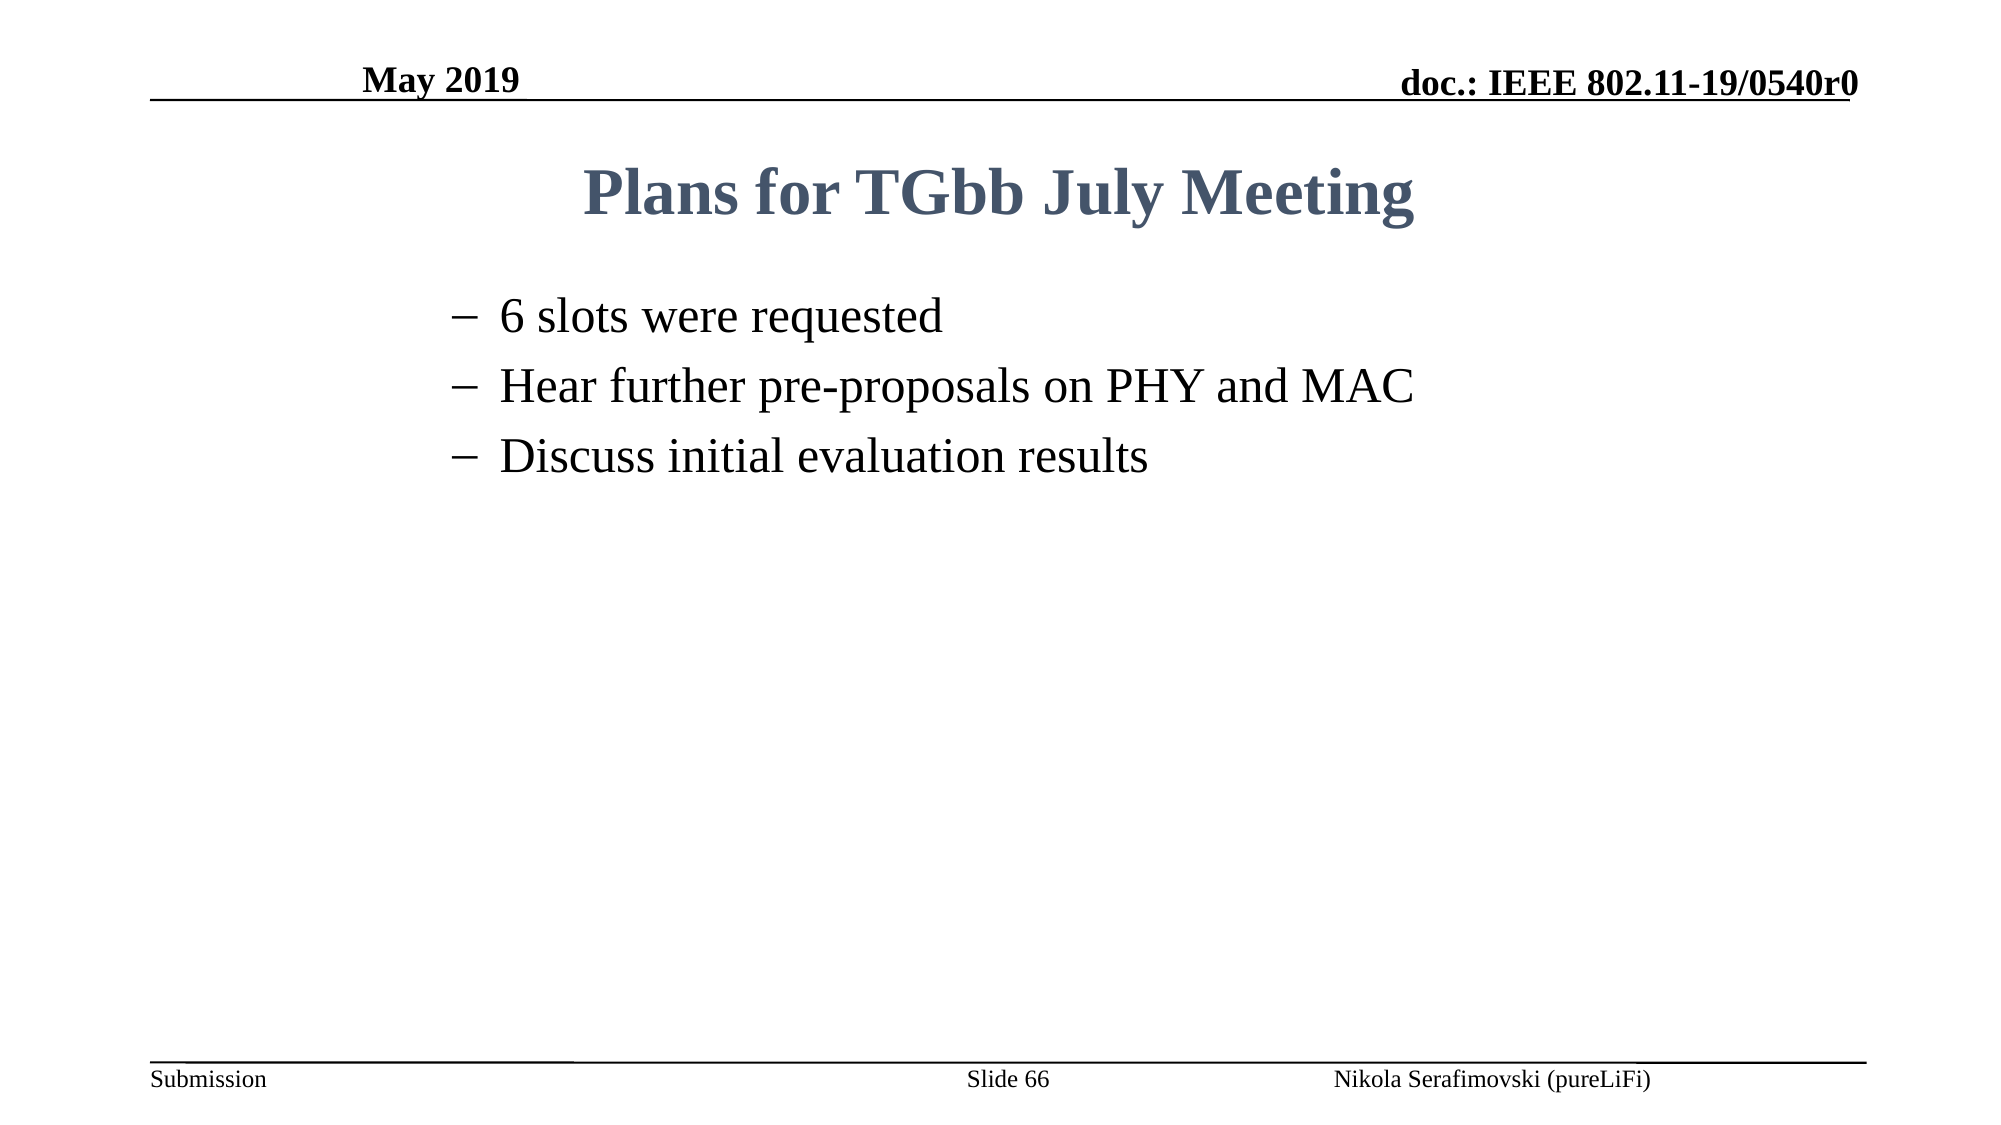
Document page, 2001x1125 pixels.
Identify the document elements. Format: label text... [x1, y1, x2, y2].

text_box Plans for TGbb July Meeting [362, 99, 1638, 275]
text_box 6 slots were requested Hear further pre-proposals on PHY and MAC Discuss initial evaluation results [362, 275, 1636, 1050]
footer Nikola Serafimovski (pureLiFi) [1274, 1061, 1652, 1093]
slide_number Slide 66 [950, 1061, 1067, 1123]
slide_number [362, 54, 557, 101]
